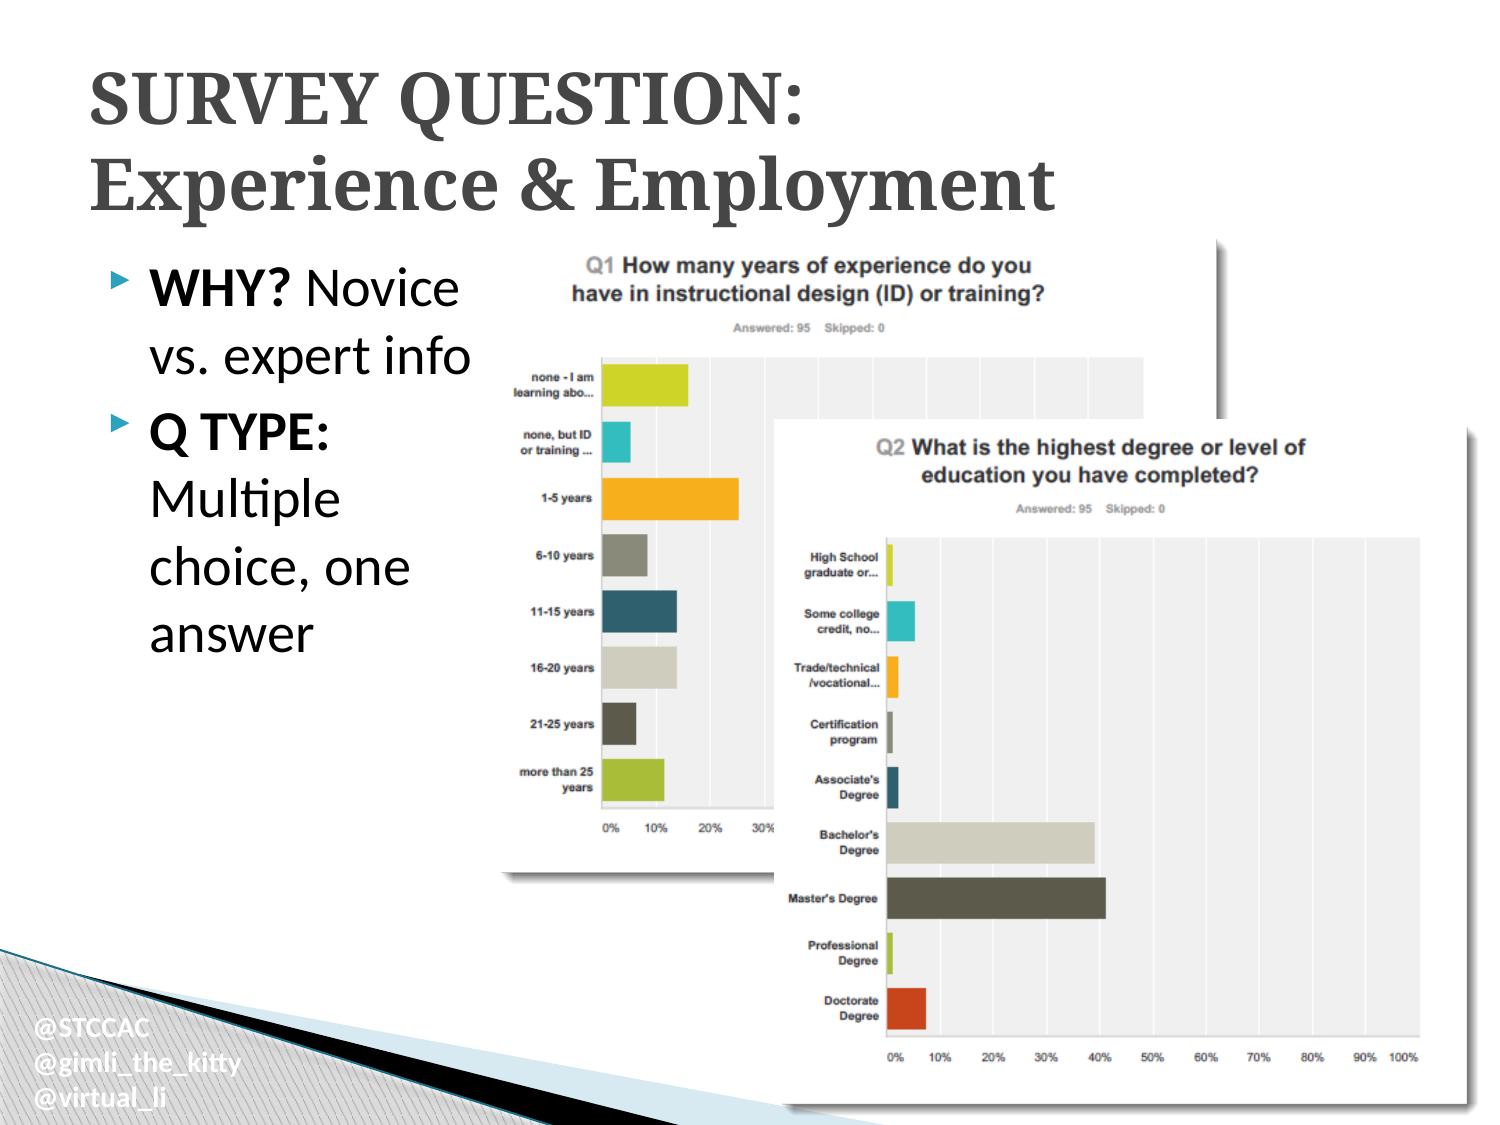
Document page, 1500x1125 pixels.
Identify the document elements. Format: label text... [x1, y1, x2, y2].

list WHY? Novice vs. expert info Q TYPE: Multiple choice, one answer [75, 243, 500, 963]
title SURVEY QUESTION: Experience & Employment [75, 45, 1425, 233]
picture [493, 230, 1488, 1125]
